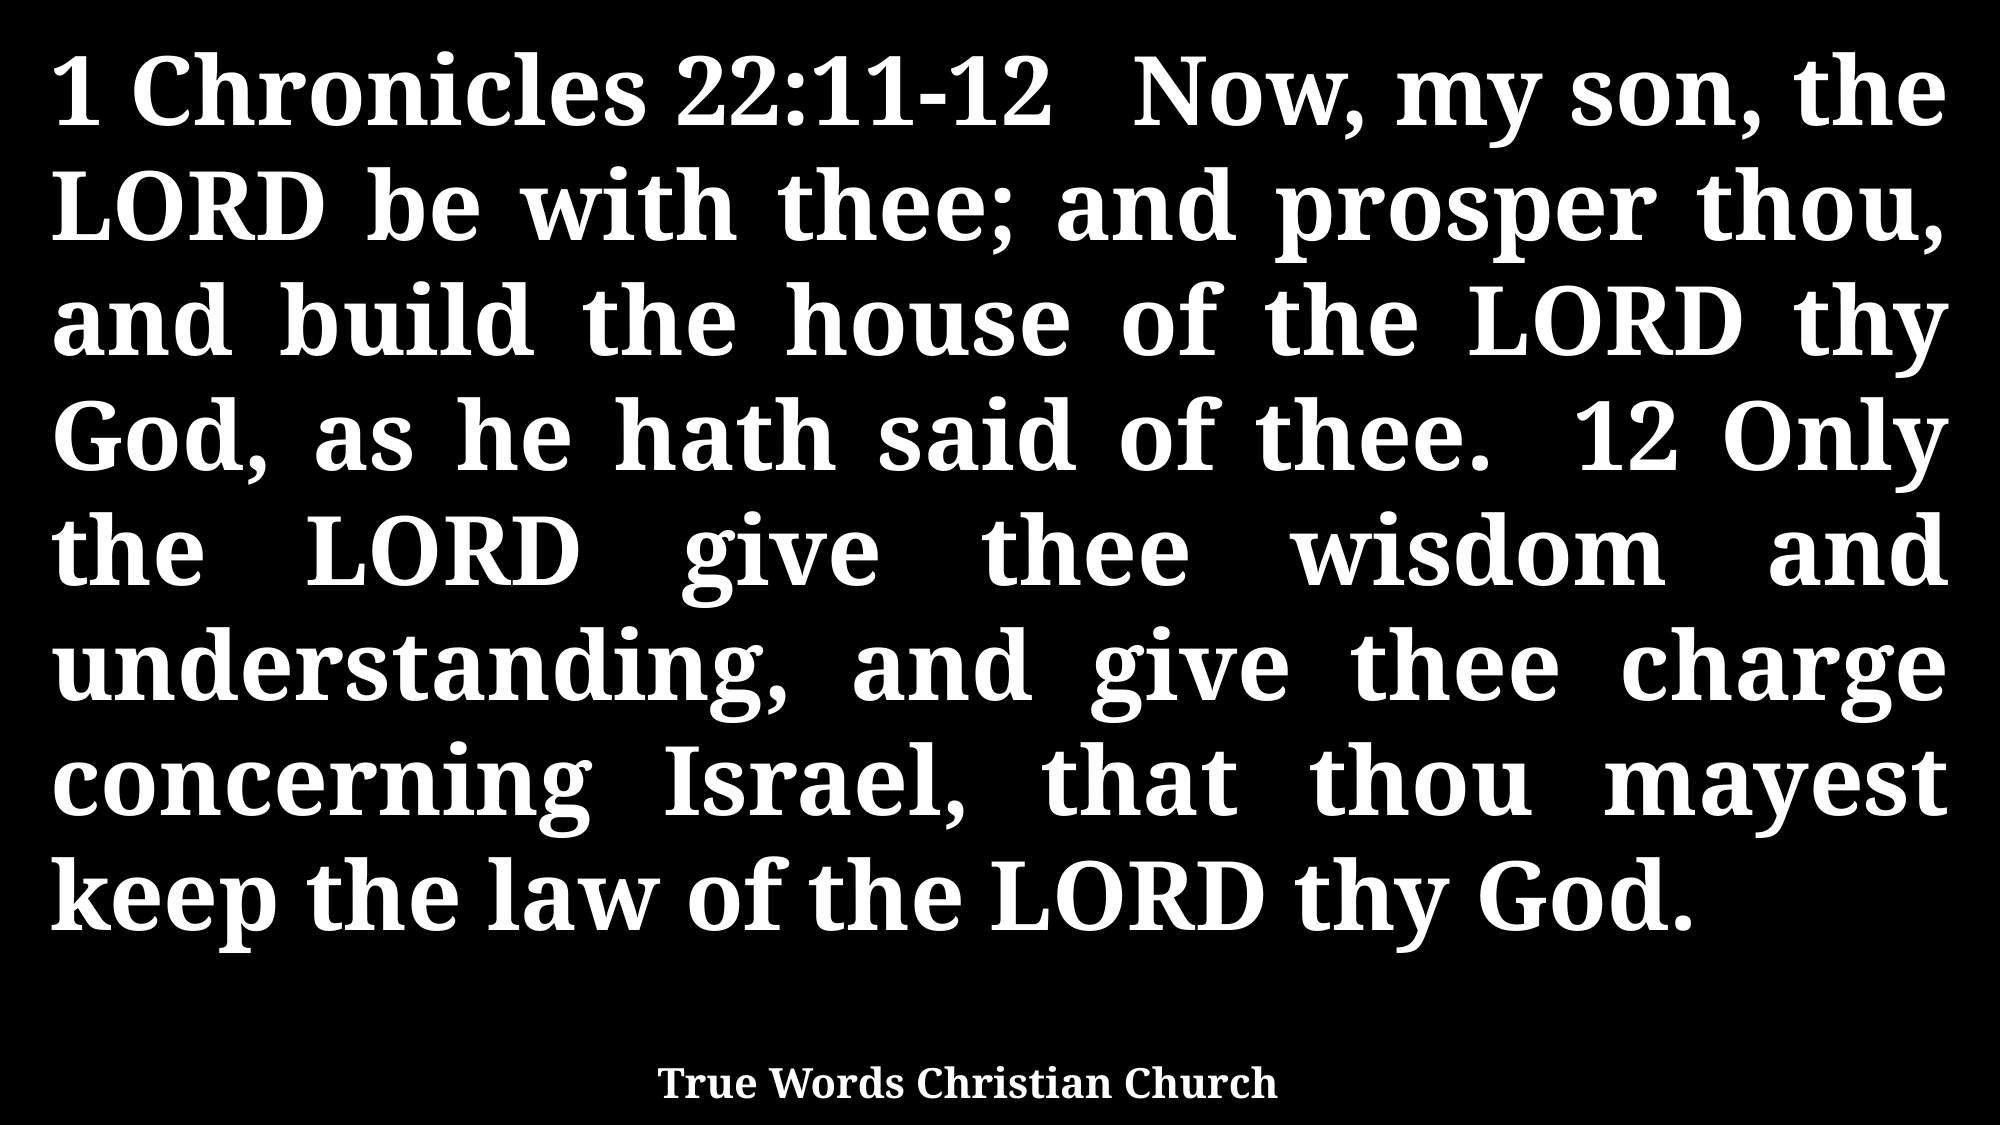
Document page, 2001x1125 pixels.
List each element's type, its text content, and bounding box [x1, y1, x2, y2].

text_box 1 Chronicles 22:11-12 Now, my son, the LORD be with thee; and prosper thou, and build the house of the LORD thy God, as he hath said of thee. 12 Only the LORD give thee wisdom and understanding, and give thee charge concerning Israel, that thou mayest keep the law of the LORD thy God. [35, 22, 1965, 958]
text_box True Words Christian Church [642, 1049, 1294, 1114]
